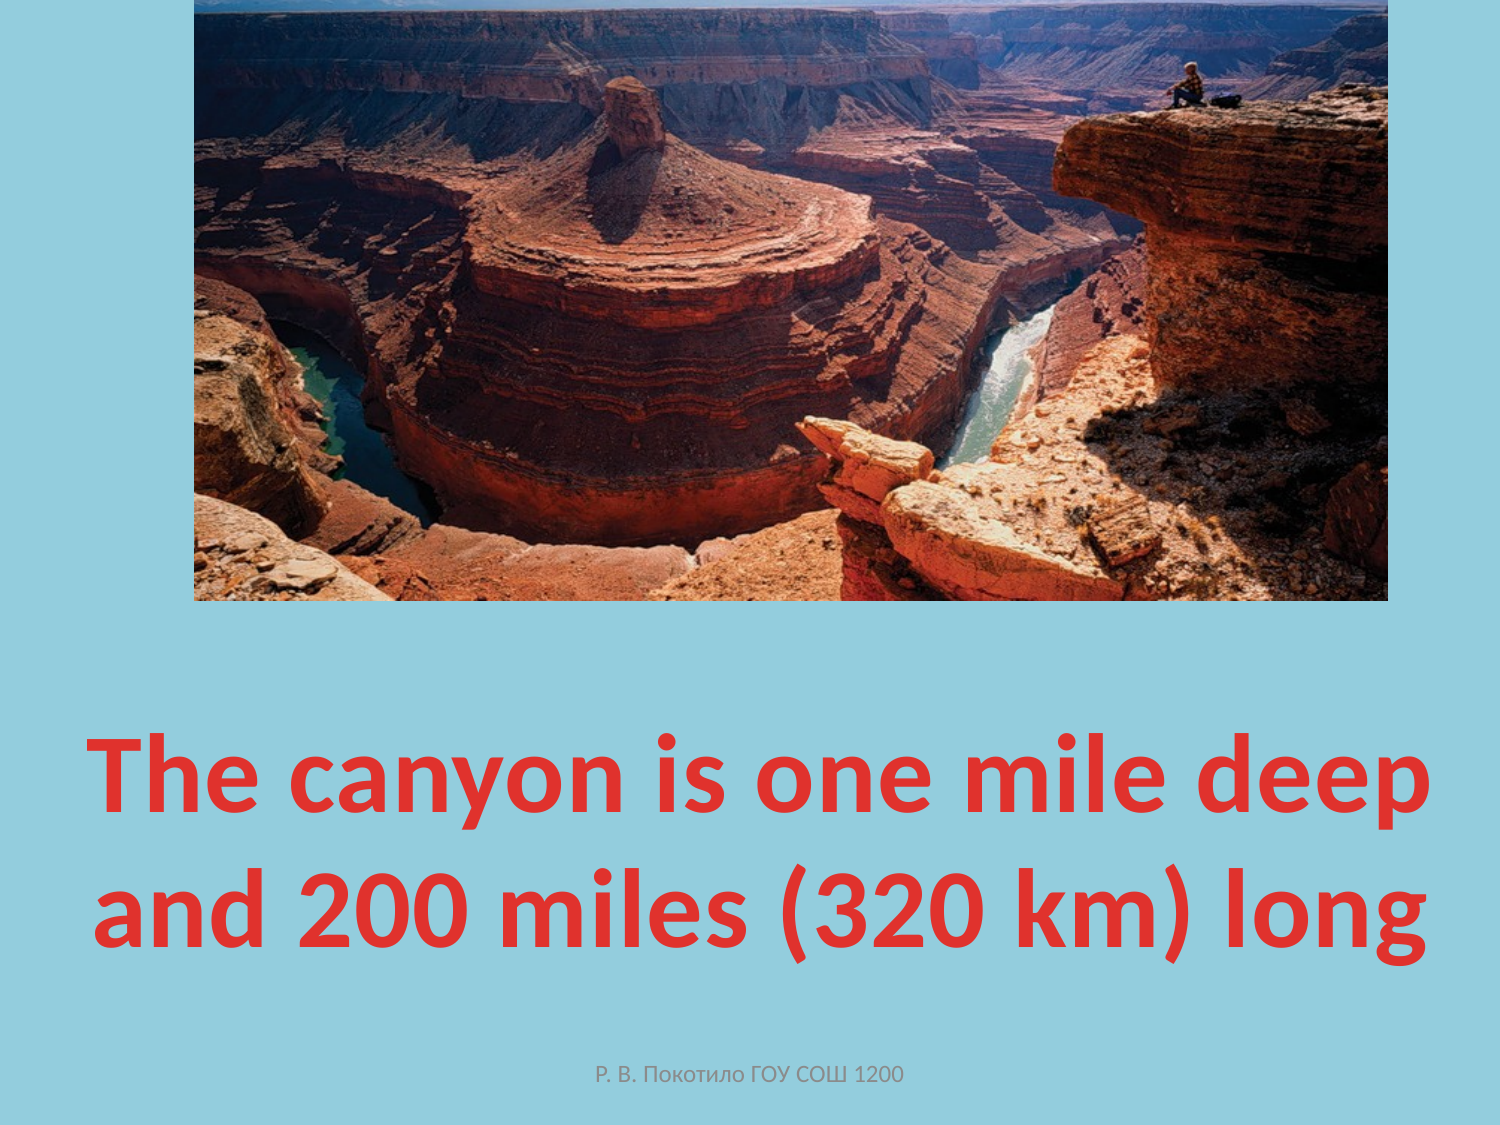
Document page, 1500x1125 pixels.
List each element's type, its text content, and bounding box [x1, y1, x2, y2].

text_box The canyon is one mile deep and 200 miles (320 km) long [71, 692, 1451, 978]
picture [194, 0, 1389, 601]
footer Р. В. Покотило ГОУ СОШ 1200 [512, 1042, 988, 1103]
